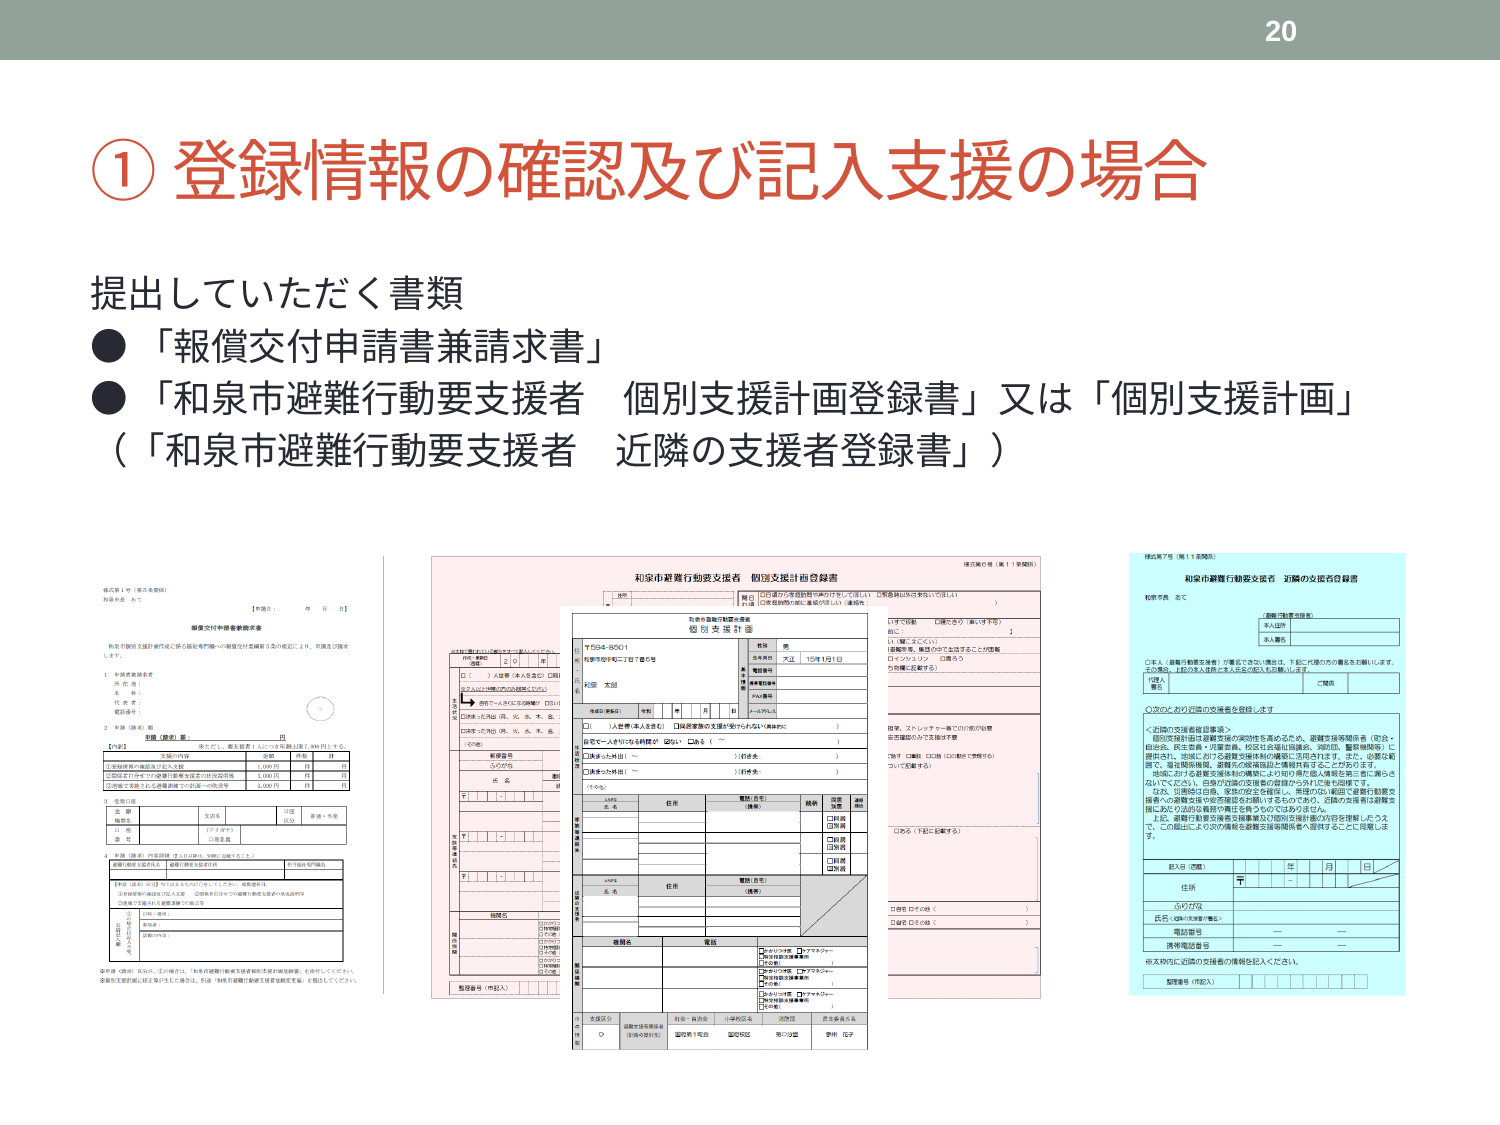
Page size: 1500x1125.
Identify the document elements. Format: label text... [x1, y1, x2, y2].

picture [430, 556, 1041, 1076]
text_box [67, 556, 384, 994]
picture [1127, 552, 1406, 997]
title ①登録情報の確認及び記入支援の場合 [75, 87, 1425, 250]
slide_number 20 [1250, 3, 1425, 57]
list 提出していただく書類 ●「報償交付申請書兼請求書」 ●「和泉市避難行動要支援者 個別支援計画登録書」又は「個別支援計画」 （「和泉市避難行動要支援者 近隣の支援者登録書」） [75, 262, 1425, 1063]
